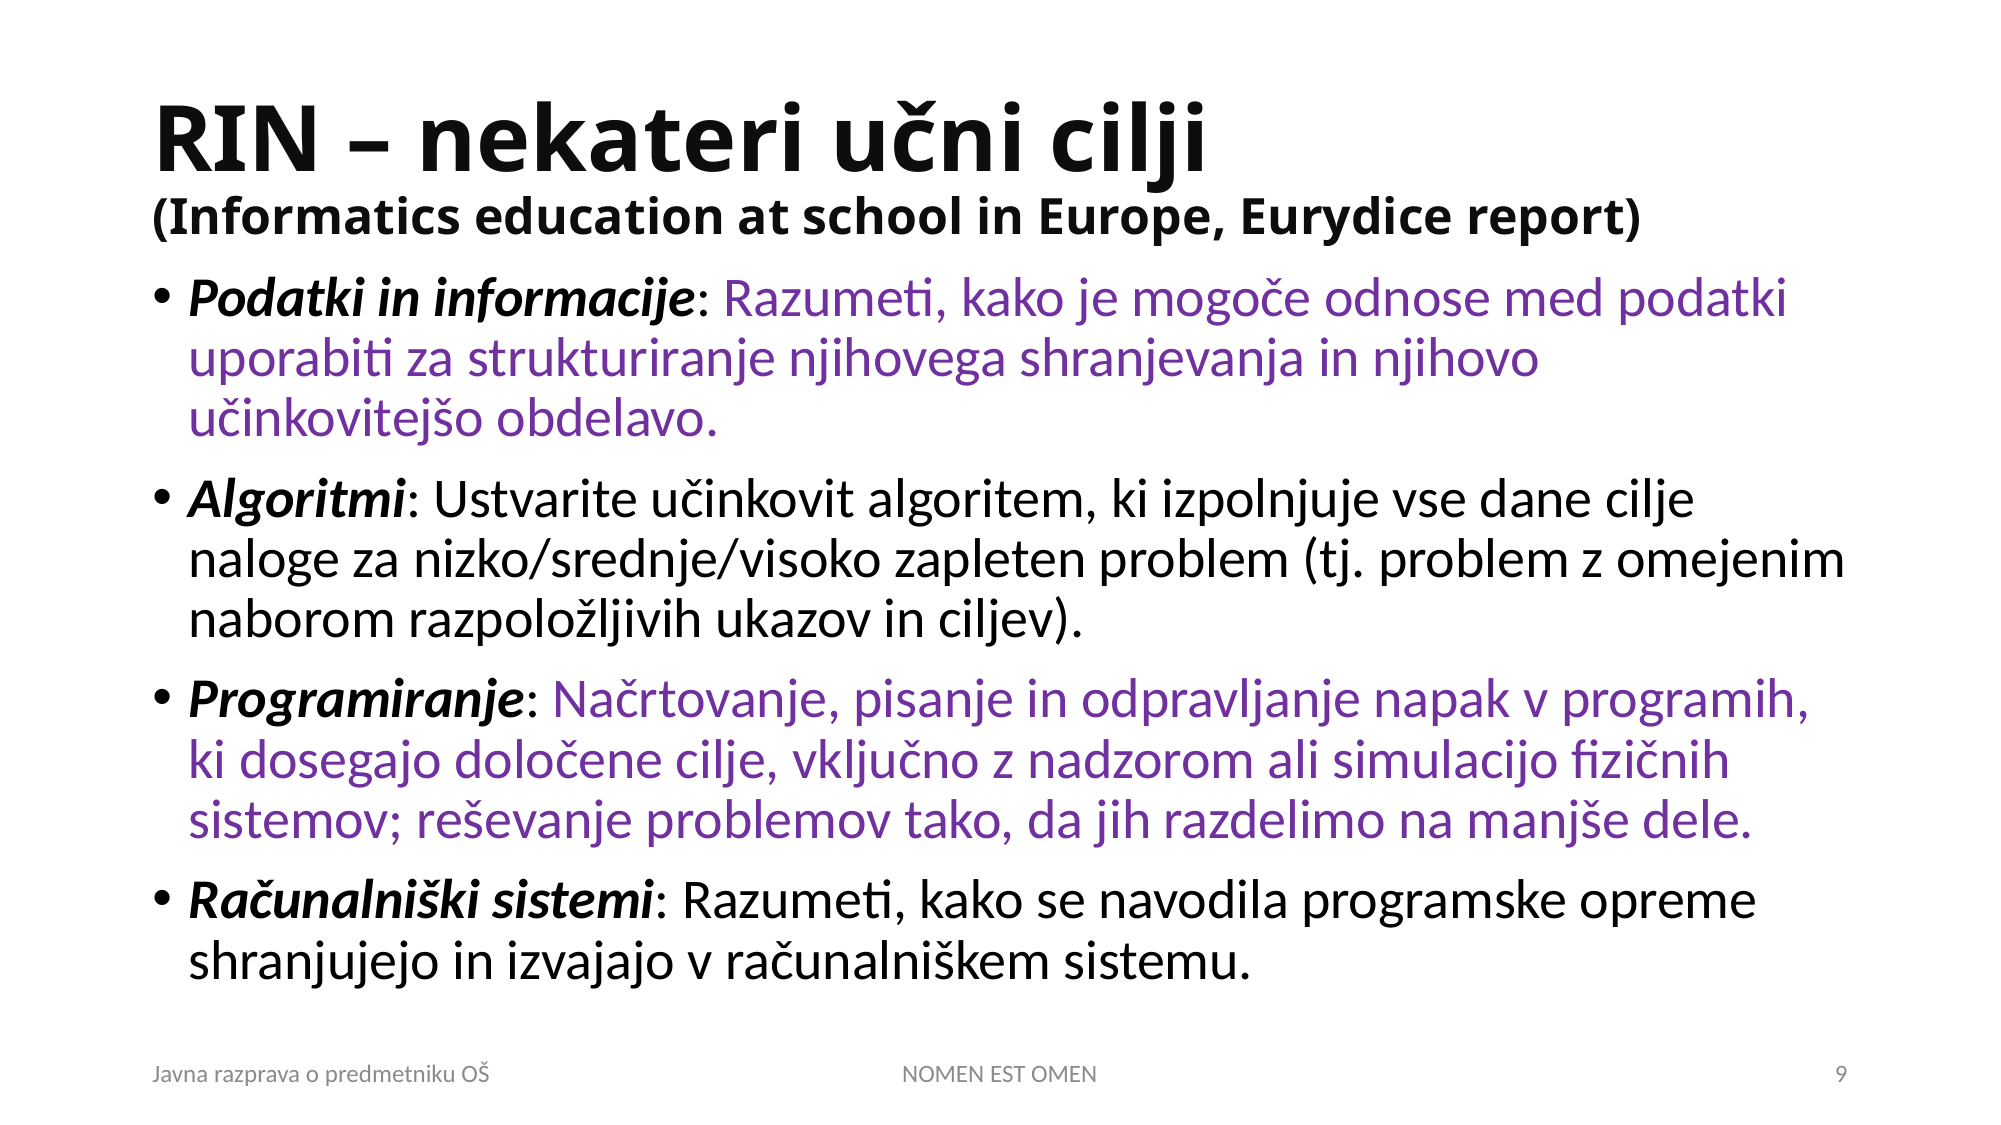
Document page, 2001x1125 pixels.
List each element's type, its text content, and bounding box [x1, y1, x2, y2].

footer NOMEN EST OMEN [662, 1042, 1338, 1103]
list Podatki in informacije: Razumeti, kako je mogoče odnose med podatki uporabiti za strukturiranje njihovega shranjevanja in njihovo učinkovitejšo obdelavo. Algoritmi: Ustvarite učinkovit algoritem, ki izpolnjuje vse dane cilje naloge za nizko/srednje/visoko zapleten problem (tj. problem z omejenim naborom razpoložljivih ukazov in ciljev). Programiranje: Načrtovanje, pisanje in odpravljanje napak v programih, ki dosegajo določene cilje, vključno z nadzorom ali simulacijo fizičnih sistemov; reševanje problemov tako, da jih razdelimo na manjše dele. Računalniški sistemi: Razumeti, kako se navodila programske opreme shranjujejo in izvajajo v računalniškem sistemu. [137, 260, 1863, 1014]
title RIN – nekateri učni cilji (Informatics education at school in Europe, Eurydice report) [137, 59, 1863, 260]
slide_number Javna razprava o predmetniku OŠ [137, 1042, 588, 1103]
slide_number 9 [1412, 1042, 1863, 1103]
